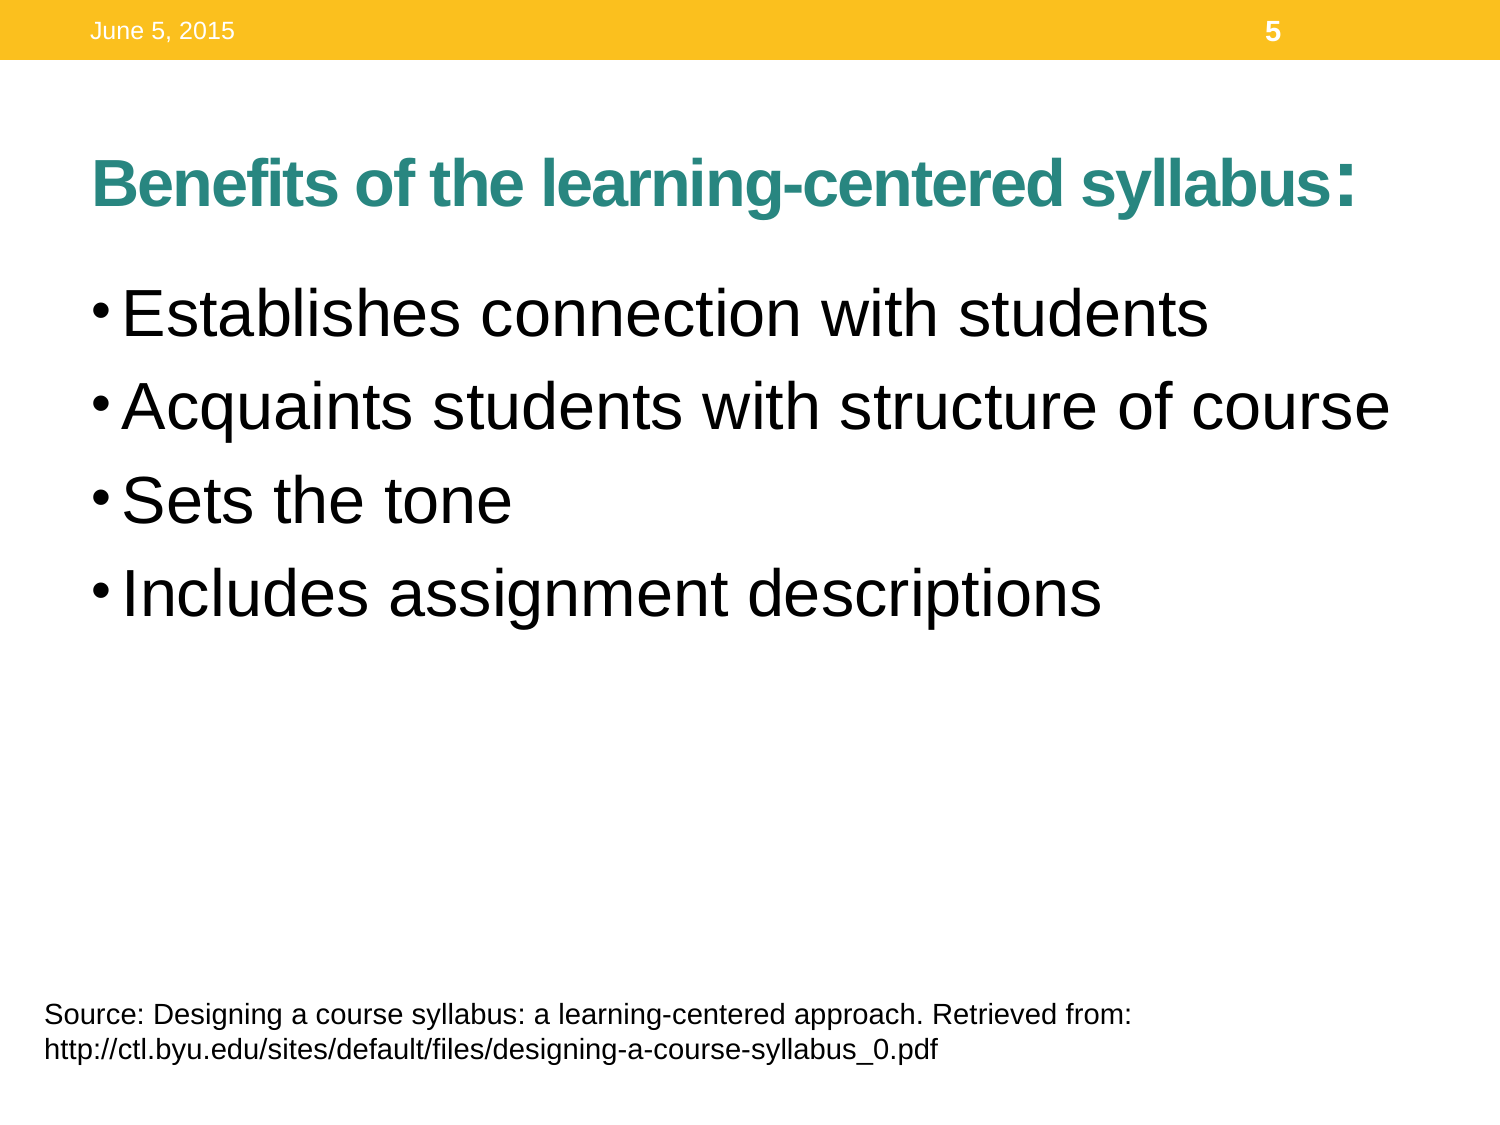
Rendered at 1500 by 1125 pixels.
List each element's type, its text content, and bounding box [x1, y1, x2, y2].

text_box Source: Designing a course syllabus: a learning-centered approach. Retrieved from: http://ctl.byu.edu/sites/default/files/designing-a-course-syllabus_0.pdf [29, 987, 1471, 1073]
slide_number 5 [1250, 3, 1425, 57]
title Benefits of the learning-centered syllabus: [76, 125, 1400, 220]
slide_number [75, 3, 550, 57]
list Establishes connection with students Acquaints students with structure of course Sets the tone Includes assignment descriptions [76, 262, 1425, 941]
